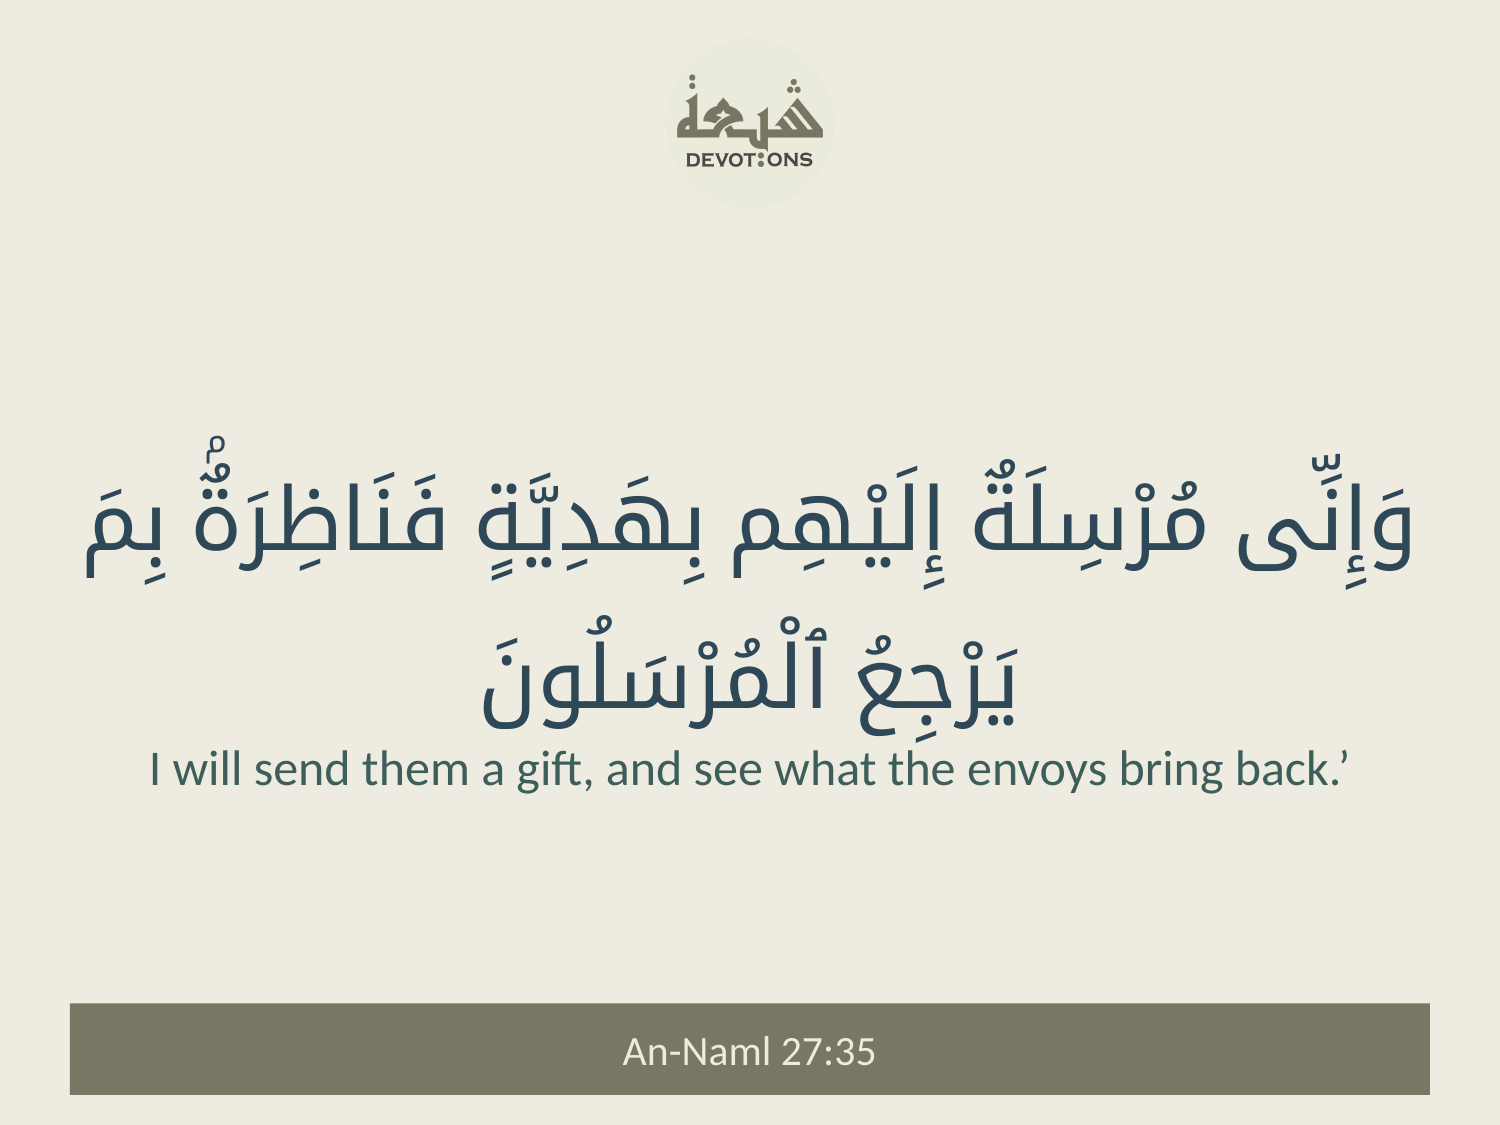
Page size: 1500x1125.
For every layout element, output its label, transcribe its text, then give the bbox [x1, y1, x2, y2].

list وَإِنِّى مُرْسِلَةٌ إِلَيْهِم بِهَدِيَّةٍ فَنَاظِرَةٌۢ بِمَ يَرْجِعُ ٱلْمُرْسَلُونَ I will send them a gift, and see what the envoys bring back.’ [69, 203, 1430, 1003]
picture [656, 29, 844, 203]
list An-Naml 27:35 [69, 1003, 1430, 1095]
